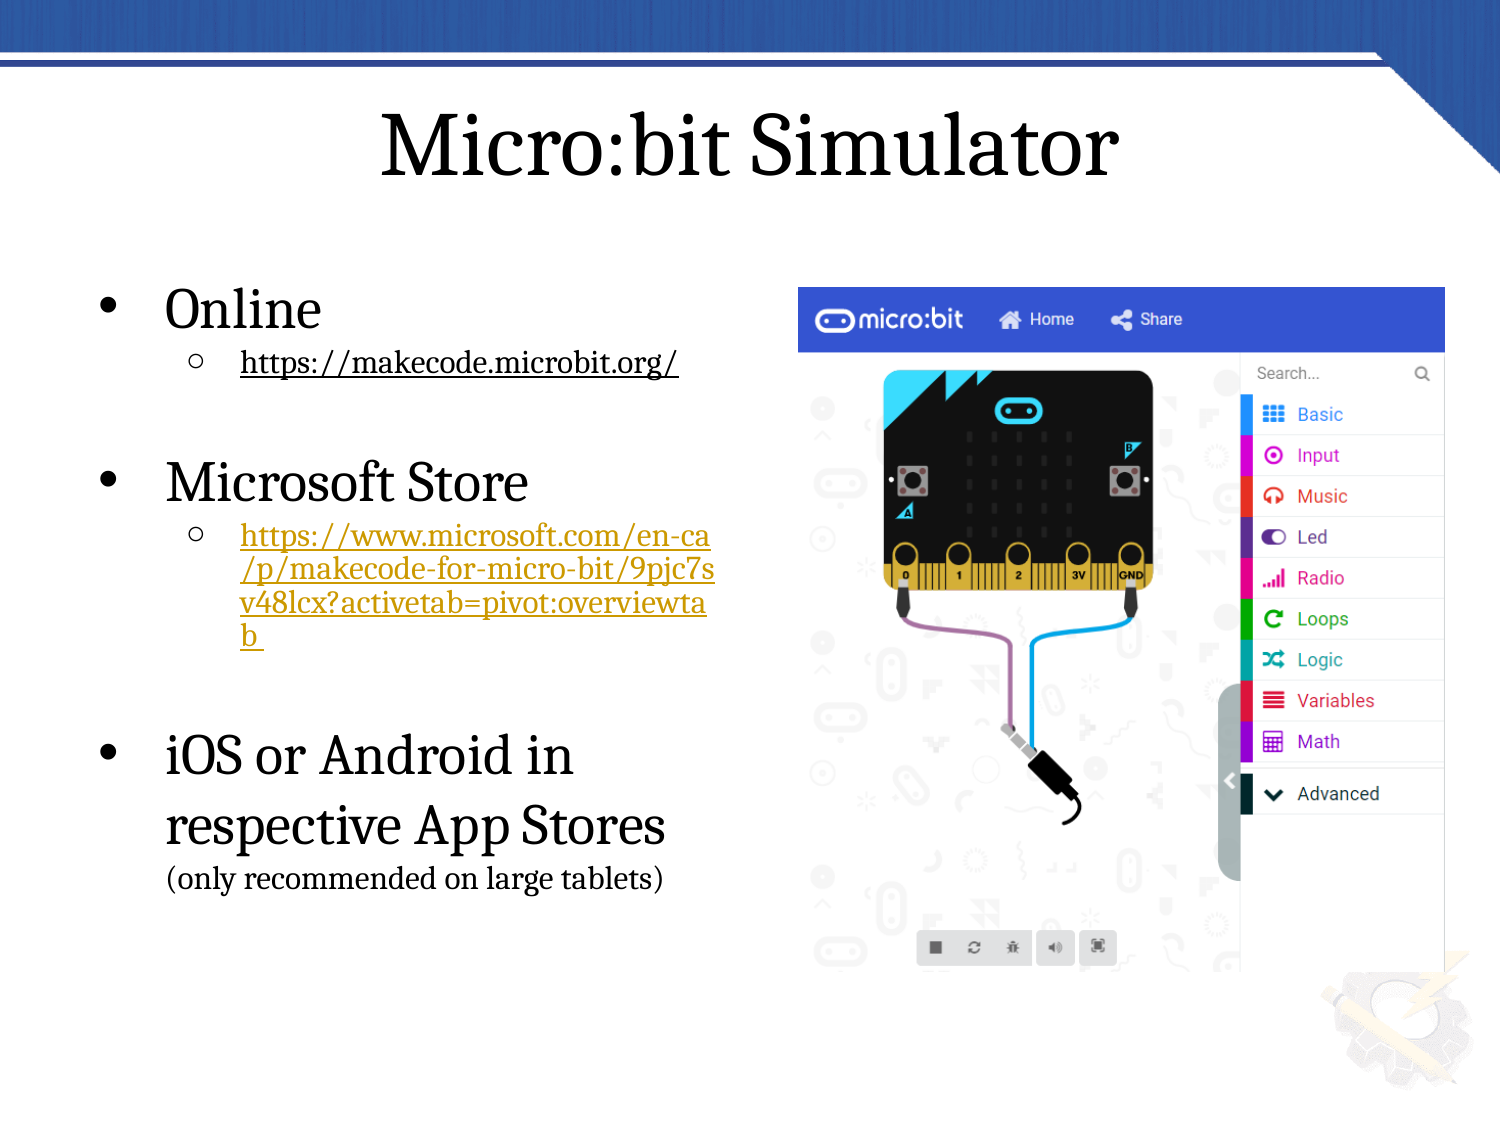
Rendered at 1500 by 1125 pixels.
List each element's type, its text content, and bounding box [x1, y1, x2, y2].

title Micro:bit Simulator [75, 45, 1425, 233]
picture [0, 0, 1500, 1125]
list Online https://makecode.microbit.org/ Microsoft Store https://www.microsoft.com/en-ca/p/makecode-for-micro-bit/9pjc7sv48lcx?activetab=pivot:overviewtab iOS or Android in respective App Stores (only recommended on large tablets) [75, 262, 738, 1005]
